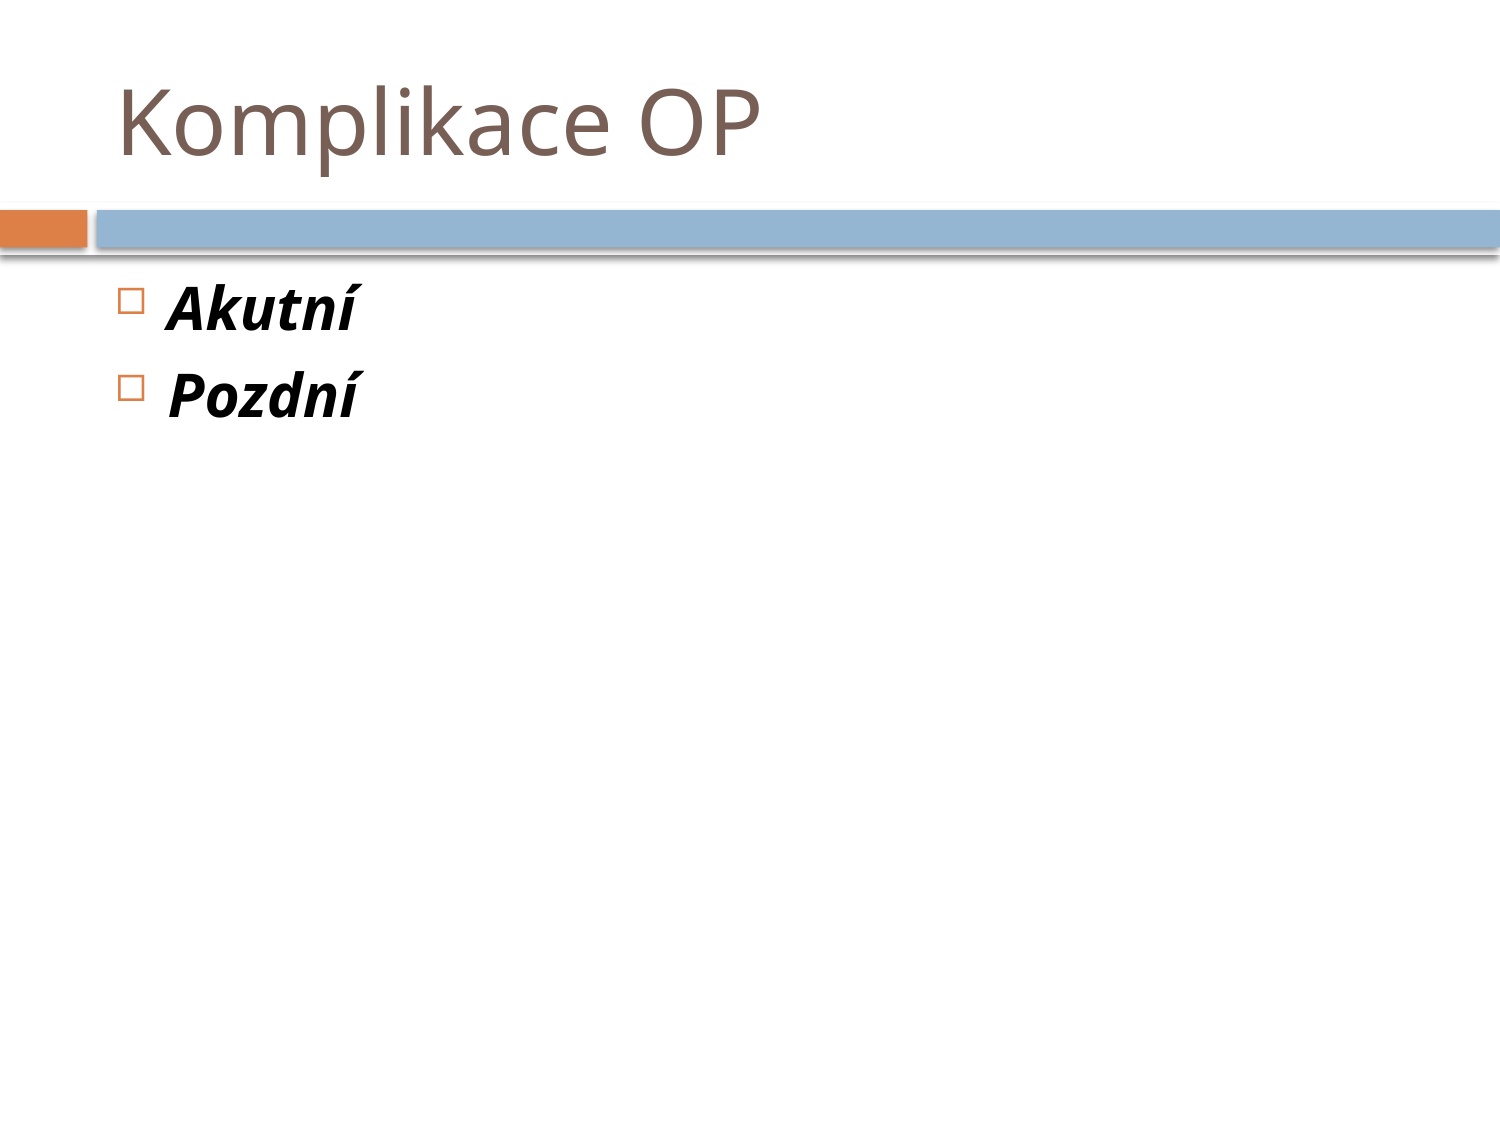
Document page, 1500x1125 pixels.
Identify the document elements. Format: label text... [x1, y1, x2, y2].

title Komplikace OP [100, 37, 1438, 200]
list Akutní Pozdní [100, 262, 1438, 1000]
